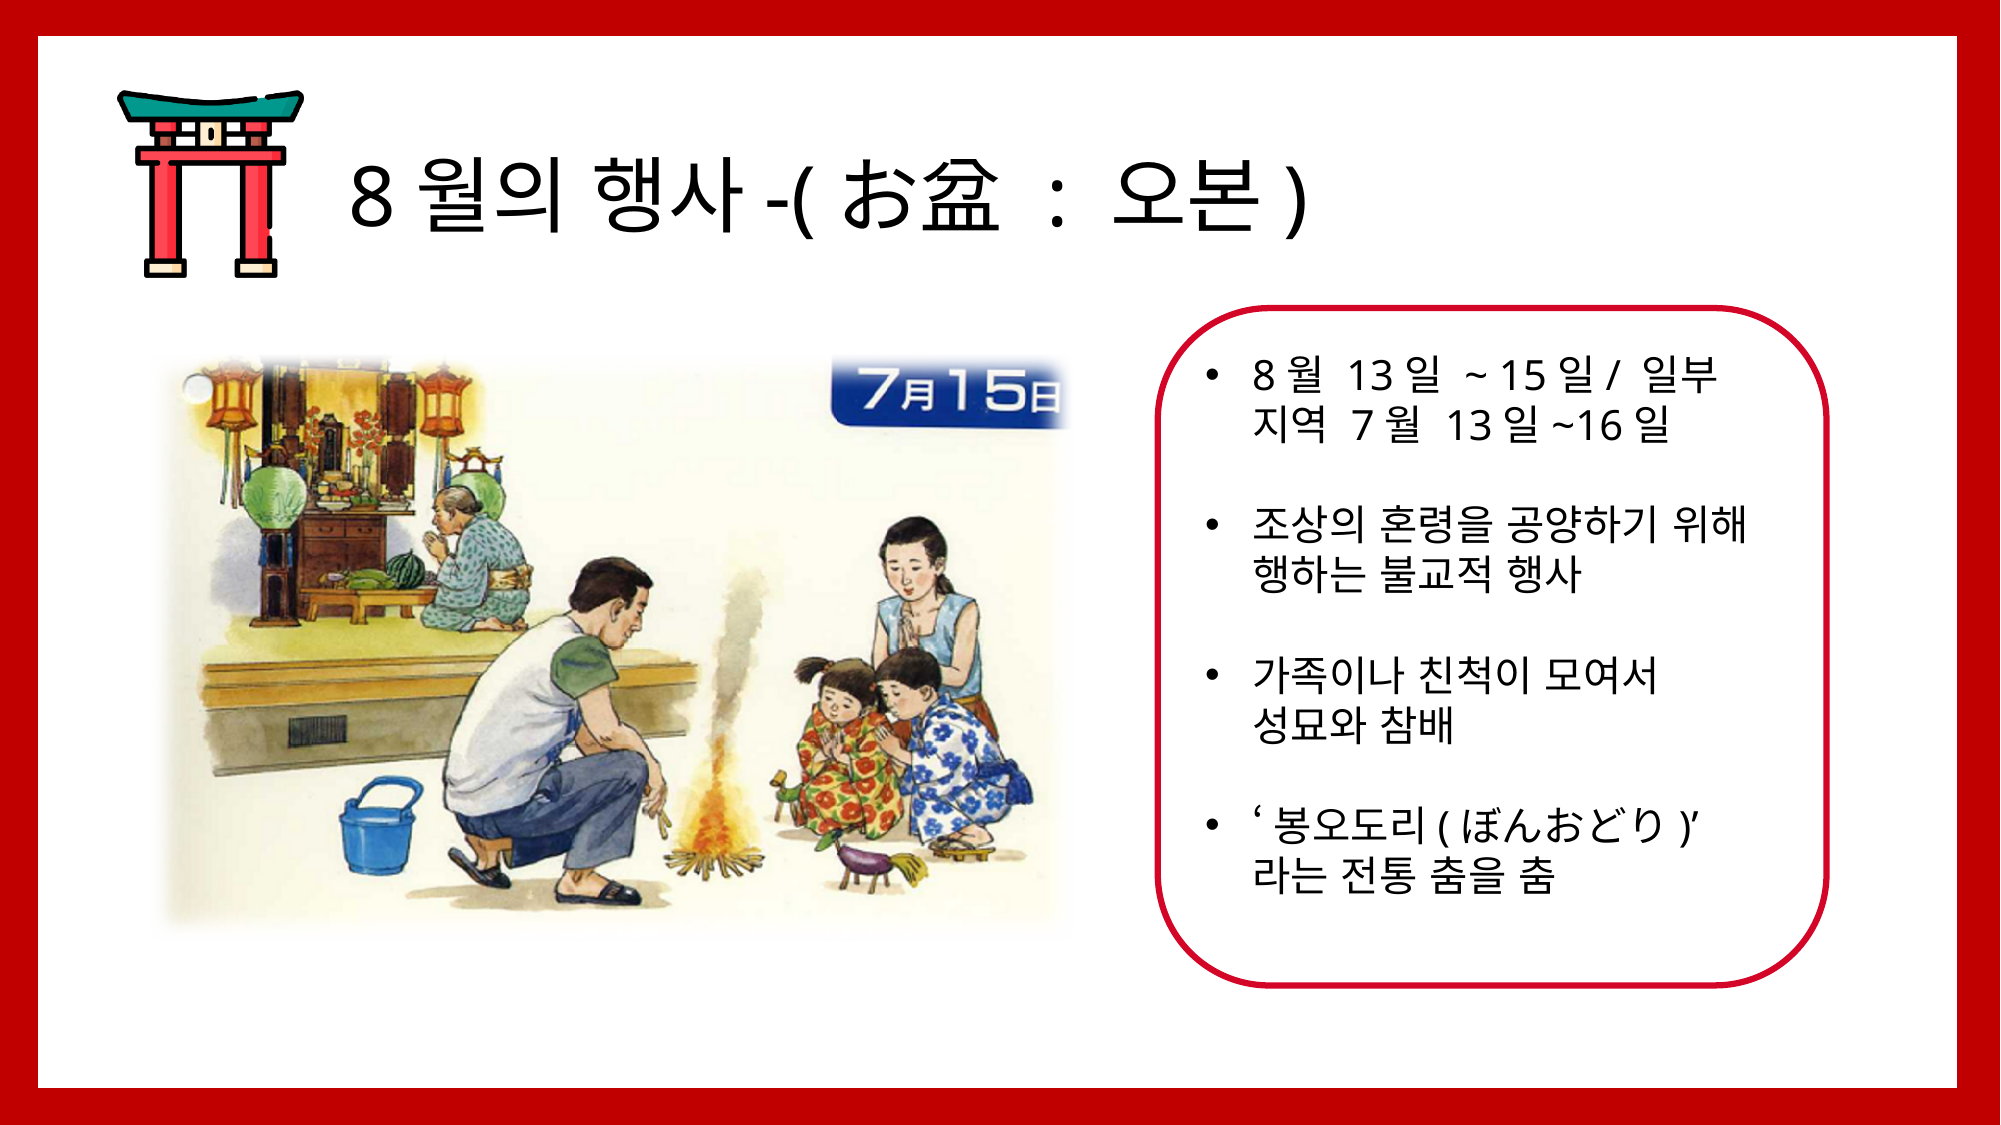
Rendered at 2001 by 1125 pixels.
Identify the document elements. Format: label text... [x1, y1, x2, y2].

picture [148, 352, 1074, 942]
text_box 8월 13일 ~ 15일/ 일부 지역 7월 13일~16일 조상의 혼령을 공양하기 위해 행하는 불교적 행사 가족이나 친척이 모여서 성묘와 참배 ‘봉오도리(ぼんおどり)’라는 전통 춤을 춤 [1156, 307, 1828, 987]
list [117, 90, 304, 278]
title 8월의 행사-(お盆 : 오본) [333, 90, 1861, 309]
